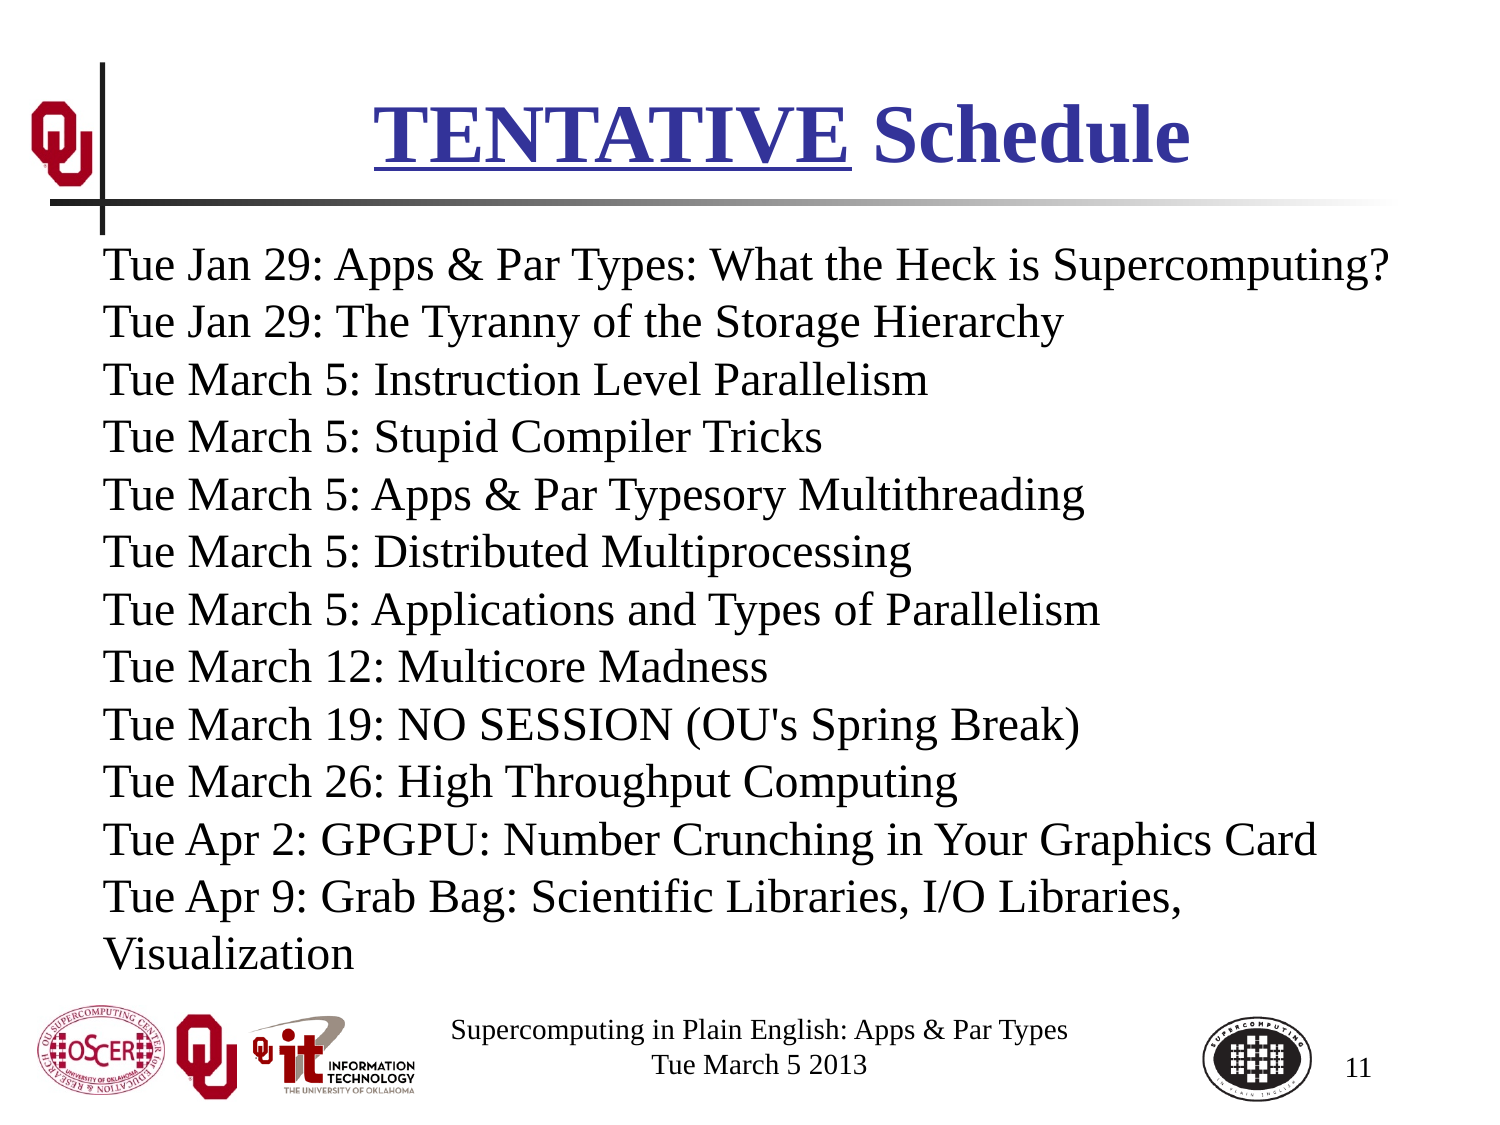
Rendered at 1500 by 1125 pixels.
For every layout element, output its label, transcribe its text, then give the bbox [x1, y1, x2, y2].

picture [174, 1005, 425, 1104]
picture [1200, 1091, 1314, 1104]
title TENTATIVE Schedule [124, 74, 1442, 187]
list Tue Jan 29: Apps & Par Types: What the Heck is Supercomputing? Tue Jan 29: The Tyranny of the Storage Hierarchy Tue March 5: Instruction Level Parallelism Tue March 5: Stupid Compiler Tricks Tue March 5: Apps & Par Typesory Multithreading Tue March 5: Distributed Multiprocessing Tue March 5: Applications and Types of Parallelism Tue March 12: Multicore Madness Tue March 19: NO SESSION (OU's Spring Break) Tue March 26: High Throughput Computing Tue Apr 2: GPGPU: Number Crunching in Your Graphics Card Tue Apr 9: Grab Bag: Scientific Libraries, I/O Libraries, Visualization [87, 224, 1413, 988]
slide_number 11 [1174, 1015, 1388, 1091]
picture [29, 99, 94, 189]
picture [37, 1005, 165, 1095]
footer Supercomputing in Plain English: Apps & Par Types Tue March 5 2013 [431, 1012, 1088, 1088]
